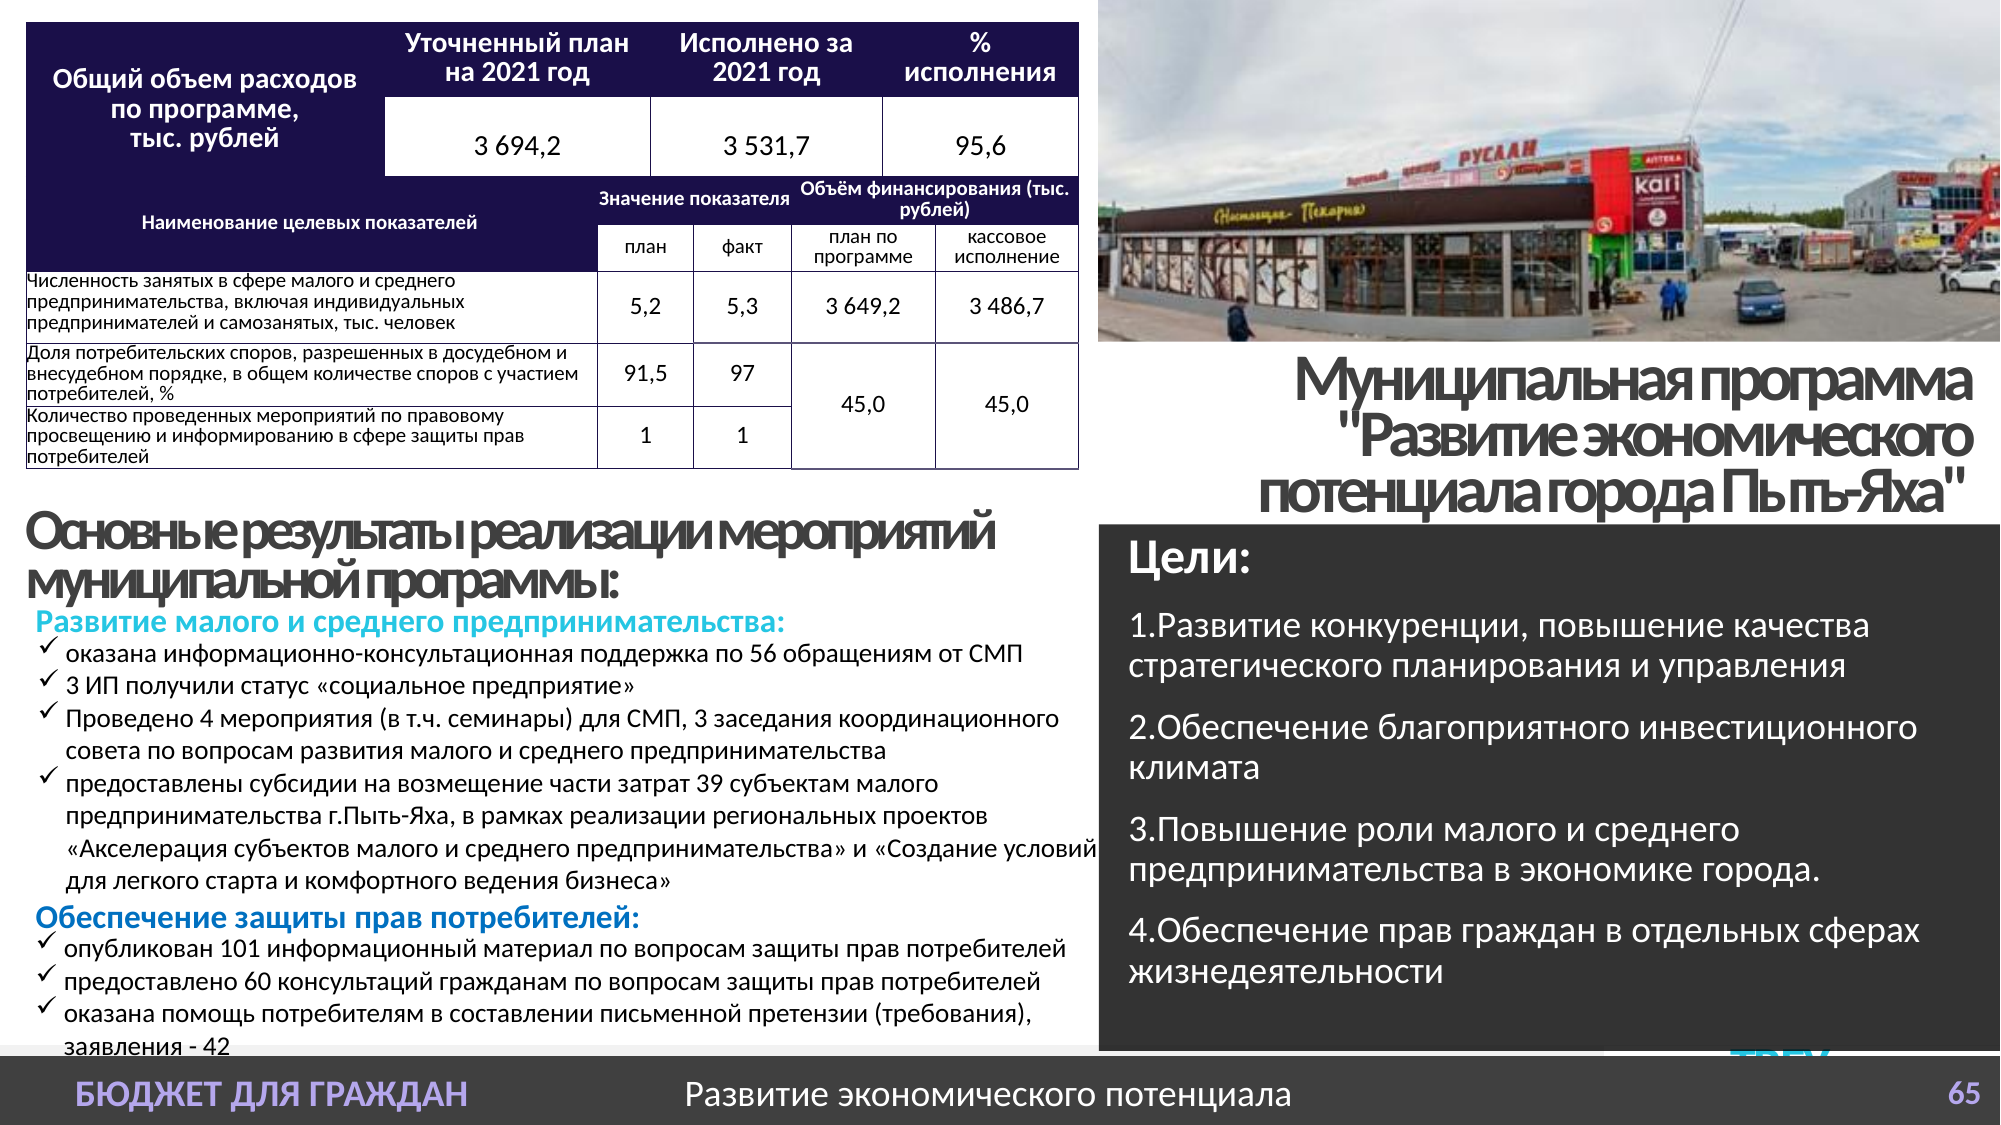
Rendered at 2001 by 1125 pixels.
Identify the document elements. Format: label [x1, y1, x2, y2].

table_cell [792, 272, 935, 342]
picture [1098, 0, 2000, 375]
table_cell [385, 97, 650, 176]
table_header [27, 177, 1078, 272]
table_cell [936, 344, 1078, 468]
table_cell [27, 344, 597, 406]
title [1026, 341, 2000, 539]
table_cell [936, 225, 1078, 271]
text_box [0, 524, 2000, 1125]
table_cell [792, 344, 935, 468]
table_cell [651, 97, 882, 176]
table_cell [27, 407, 597, 468]
table_cell [694, 225, 791, 271]
list [1098, 524, 2000, 1051]
table_cell [792, 225, 935, 271]
table_cell [936, 272, 1078, 342]
table_cell [694, 344, 791, 406]
table_header [27, 23, 1078, 176]
table_cell [598, 225, 693, 271]
table_cell [694, 407, 791, 468]
table_cell [27, 272, 597, 343]
table_cell [598, 344, 693, 406]
table_cell [694, 272, 791, 342]
table_cell [883, 97, 1078, 176]
table_cell [598, 272, 693, 343]
table_cell [598, 407, 693, 468]
